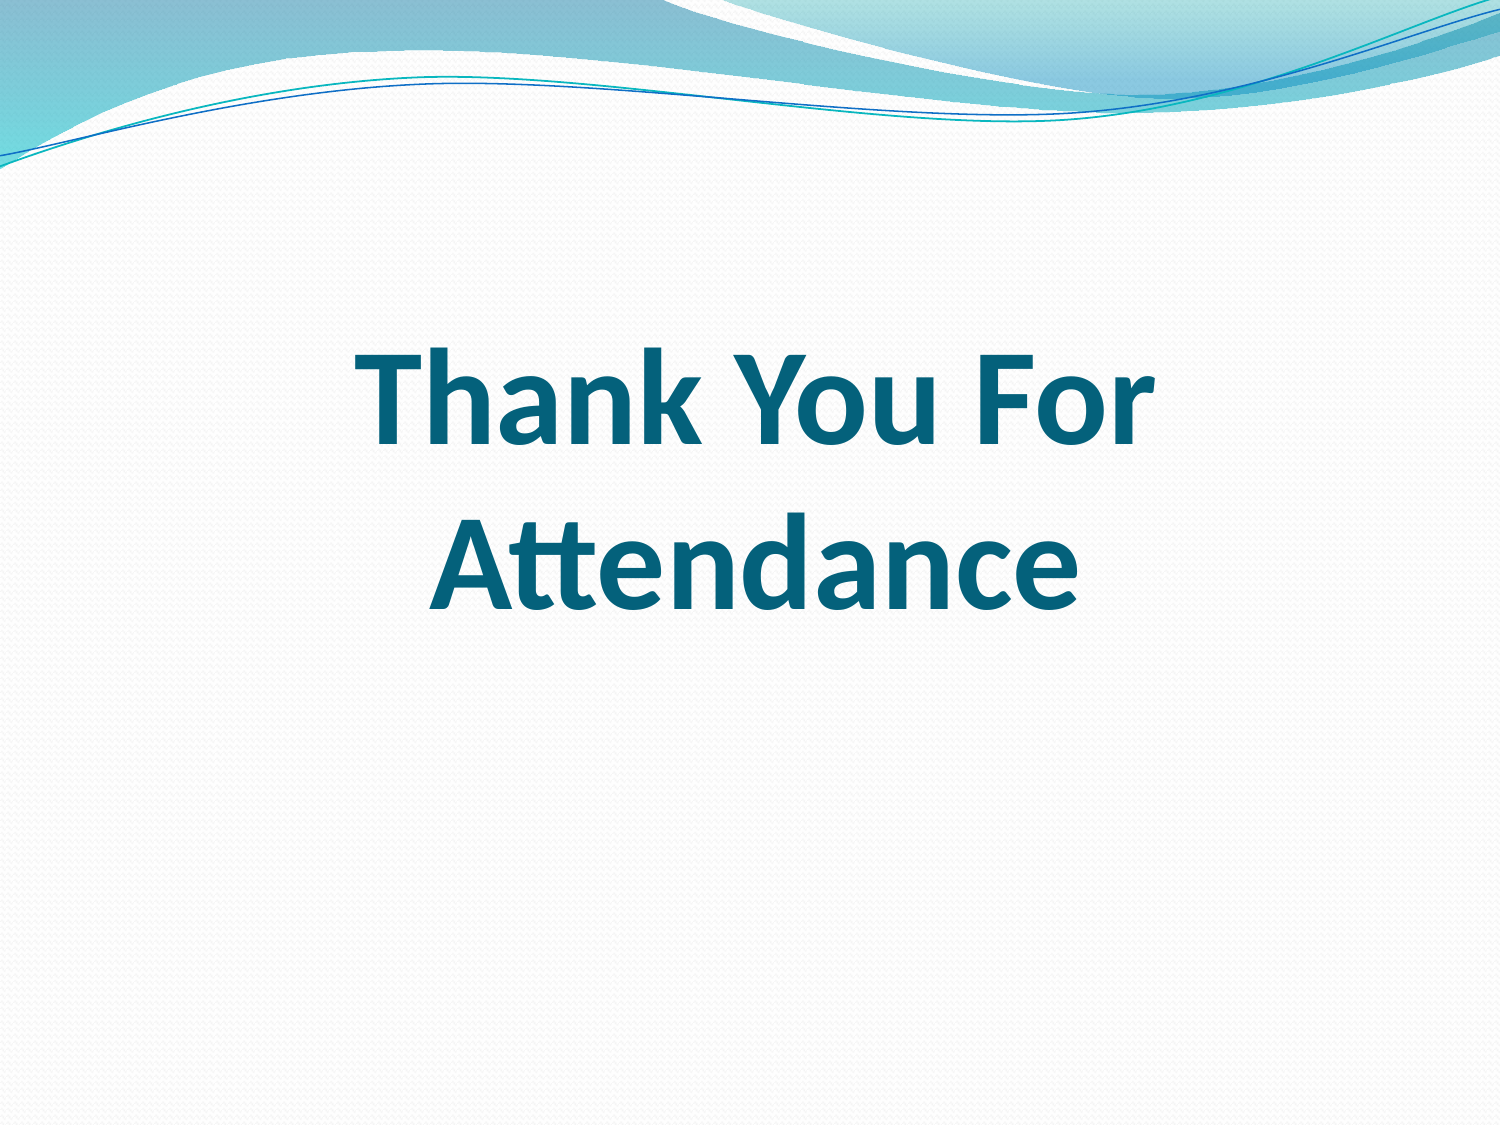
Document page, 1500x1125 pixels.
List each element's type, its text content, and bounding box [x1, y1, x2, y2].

title Thank You For Attendance [75, 450, 1438, 638]
